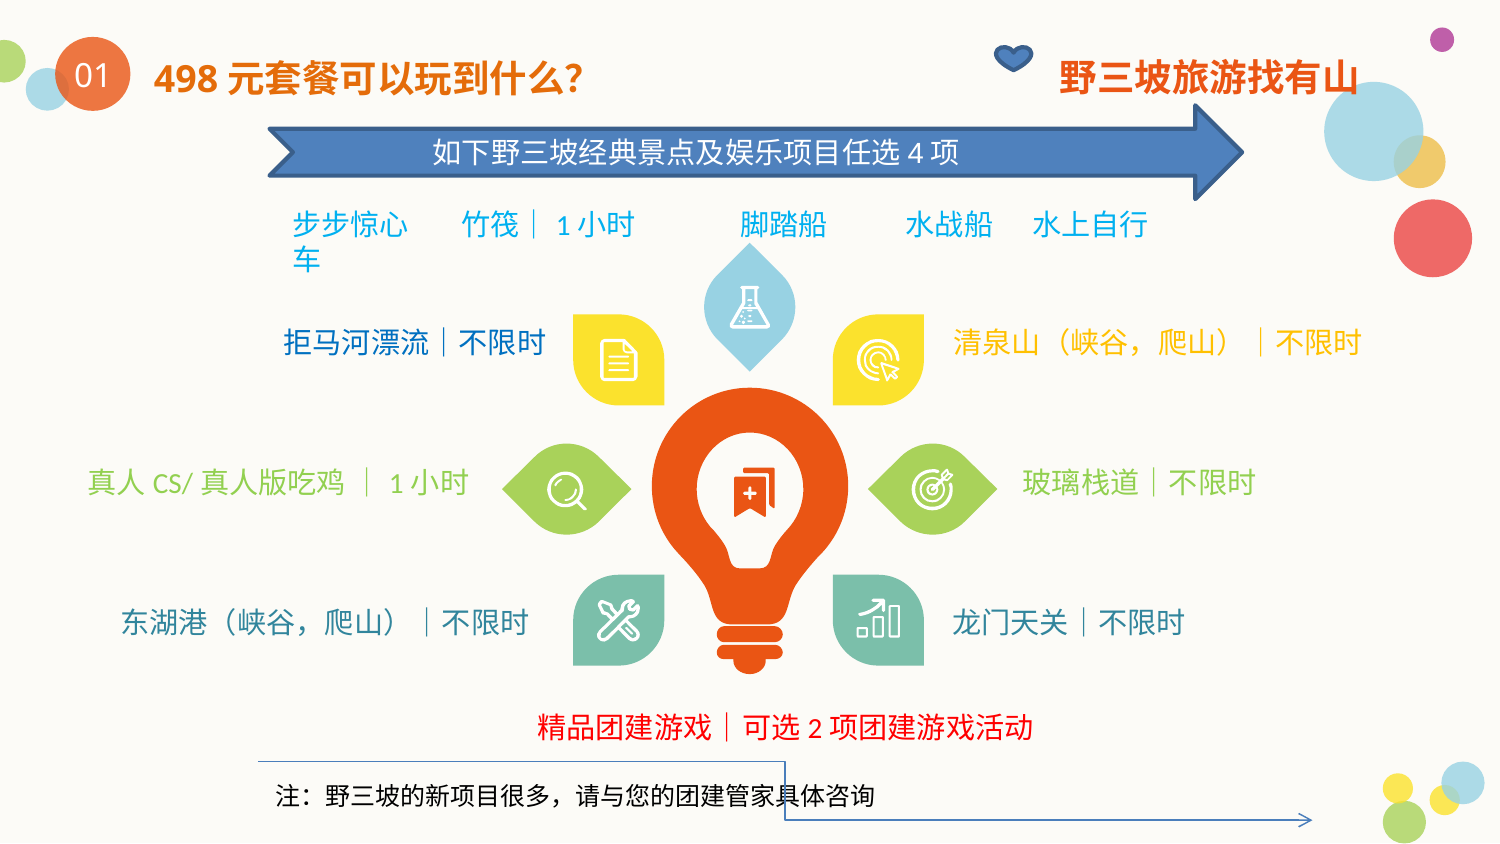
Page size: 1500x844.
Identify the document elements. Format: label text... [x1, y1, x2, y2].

text_box [55, 36, 131, 111]
text_box [25, 67, 66, 111]
text_box 清泉山（峡谷，爬山）｜不限时 [938, 316, 1388, 367]
text_box [573, 574, 646, 666]
text_box [858, 598, 886, 617]
text_box [596, 599, 640, 642]
text_box [705, 319, 794, 372]
text_box [911, 469, 953, 511]
text_box 东湖港（峡谷，爬山）｜不限时 [105, 597, 555, 668]
text_box [852, 574, 924, 666]
text_box [547, 471, 587, 511]
text_box [872, 616, 884, 638]
text_box [867, 443, 998, 535]
text_box [1397, 135, 1446, 189]
text_box [993, 45, 1034, 73]
text_box [502, 443, 632, 535]
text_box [257, 761, 1313, 821]
text_box [1441, 761, 1485, 805]
text_box [888, 605, 900, 638]
text_box [1324, 82, 1424, 182]
text_box 如下野三坡经典景点及娱乐项目任选4项 [417, 127, 1037, 177]
text_box 真人CS/真人版吃鸡 ｜1小时 [35, 456, 484, 507]
text_box [919, 468, 954, 503]
text_box [1393, 199, 1473, 278]
text_box 玻璃栈道｜不限时 [1007, 456, 1457, 527]
text_box [1382, 773, 1414, 804]
text_box 498元套餐可以玩到什么？ [150, 55, 606, 101]
text_box [1429, 785, 1460, 816]
text_box [856, 339, 900, 382]
text_box [856, 627, 868, 638]
text_box [267, 107, 1245, 202]
text_box [600, 338, 638, 382]
text_box 龙门天关｜不限时 [937, 597, 1387, 648]
text_box [832, 319, 924, 406]
text_box 01 [65, 53, 121, 94]
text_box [651, 387, 849, 675]
text_box 野三坡旅游找有山 [1044, 46, 1383, 107]
text_box [1382, 801, 1427, 844]
text_box [1430, 27, 1455, 52]
text_box [729, 319, 770, 329]
text_box [573, 319, 665, 406]
text_box 拒马河漂流｜不限时 [112, 316, 562, 367]
text_box 步步惊心 竹筏｜1小时 脚踏船 水战船 水上自行车 [277, 199, 1187, 319]
text_box 精品团建游戏｜可选2项团建游戏活动 [522, 702, 1049, 759]
text_box [0, 39, 26, 83]
